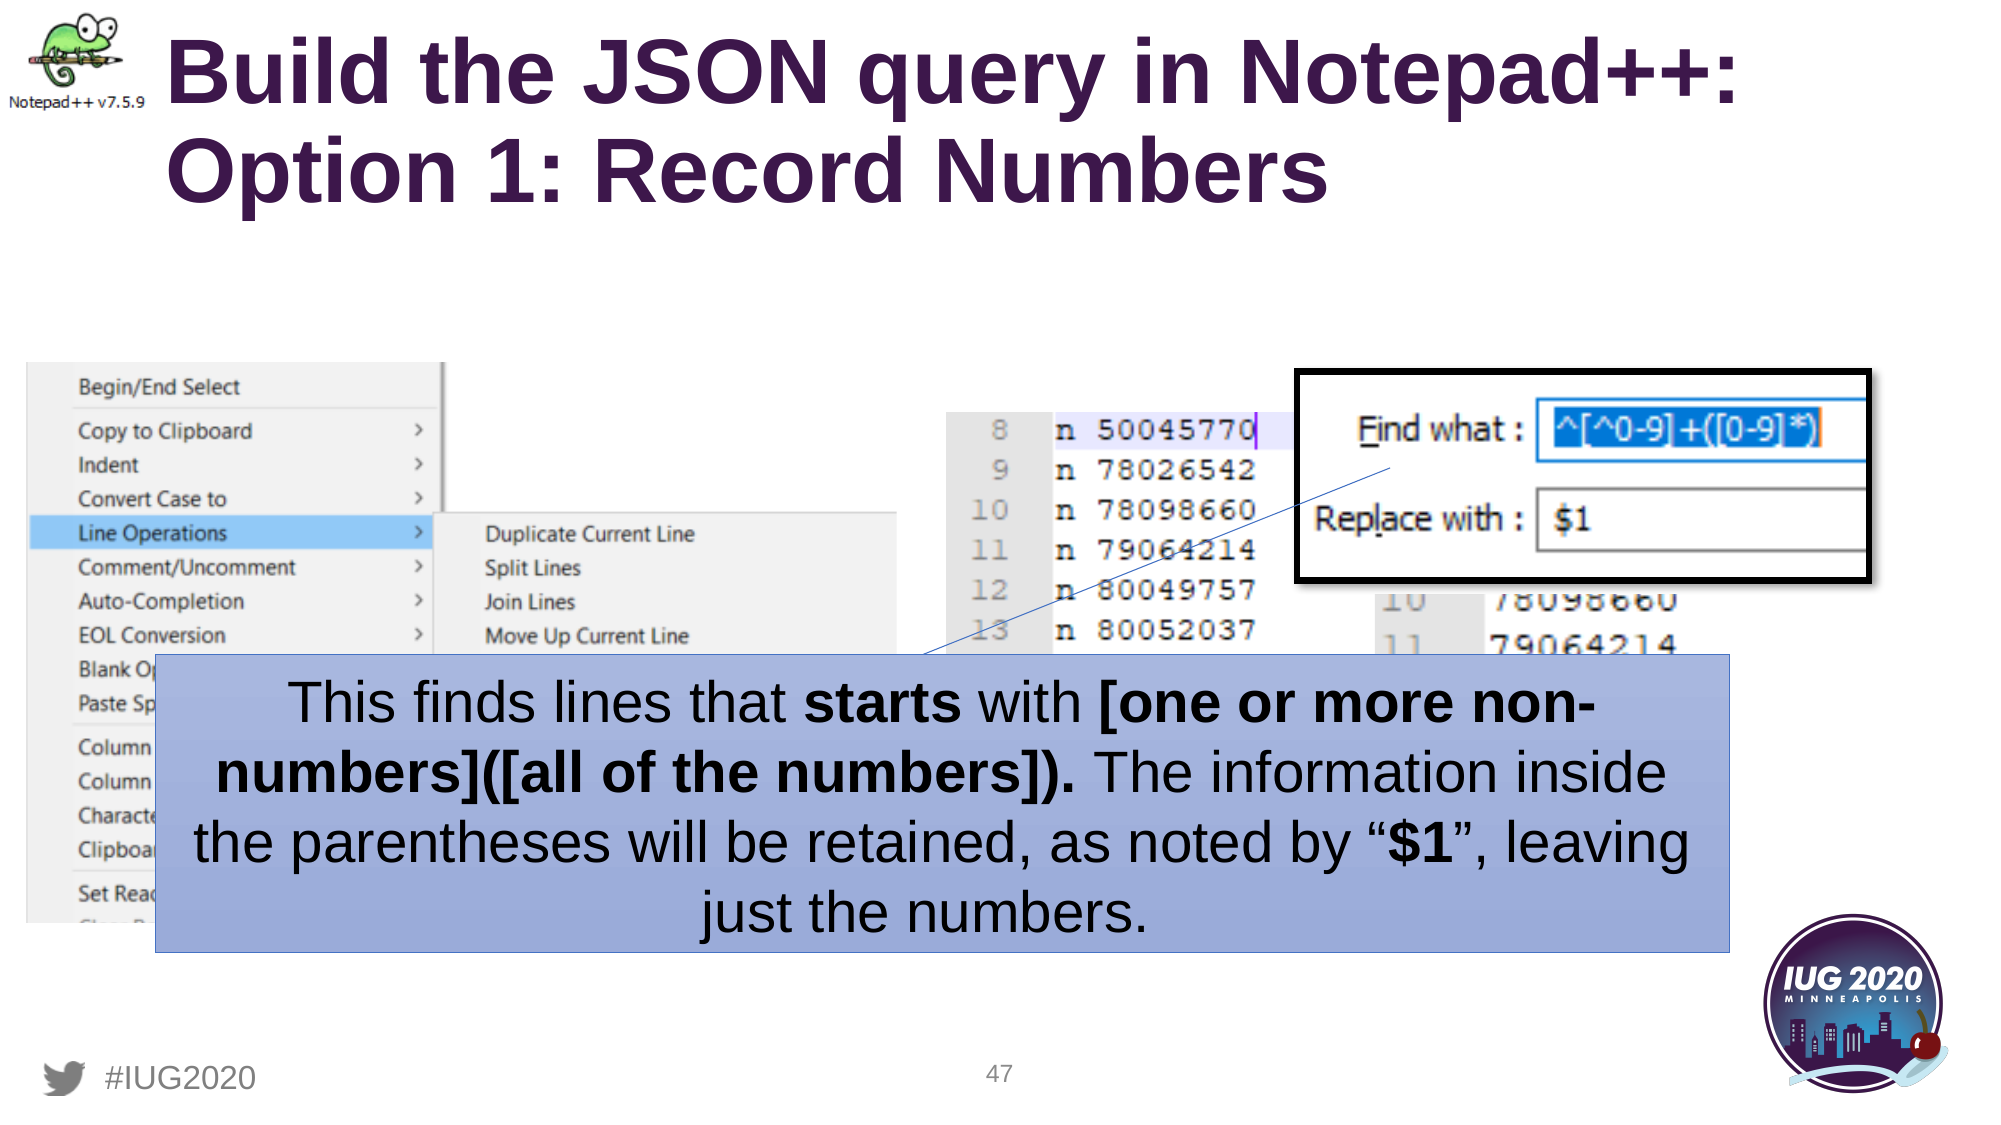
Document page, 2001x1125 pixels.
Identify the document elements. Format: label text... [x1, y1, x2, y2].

title Build the JSON query in Notepad++: Option 1: Record Numbers [150, 29, 1969, 218]
text_box This finds lines that starts with [one or more non-numbers]([all of the numbers]). The information inside the parentheses will be retained, as noted by “$1”, leaving just the numbers. [155, 644, 1730, 953]
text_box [5, 3, 156, 117]
picture [1374, 594, 1697, 935]
text_box 47 [774, 1042, 1225, 1103]
picture [946, 374, 1866, 935]
picture [26, 362, 897, 923]
picture [1754, 904, 1953, 1103]
